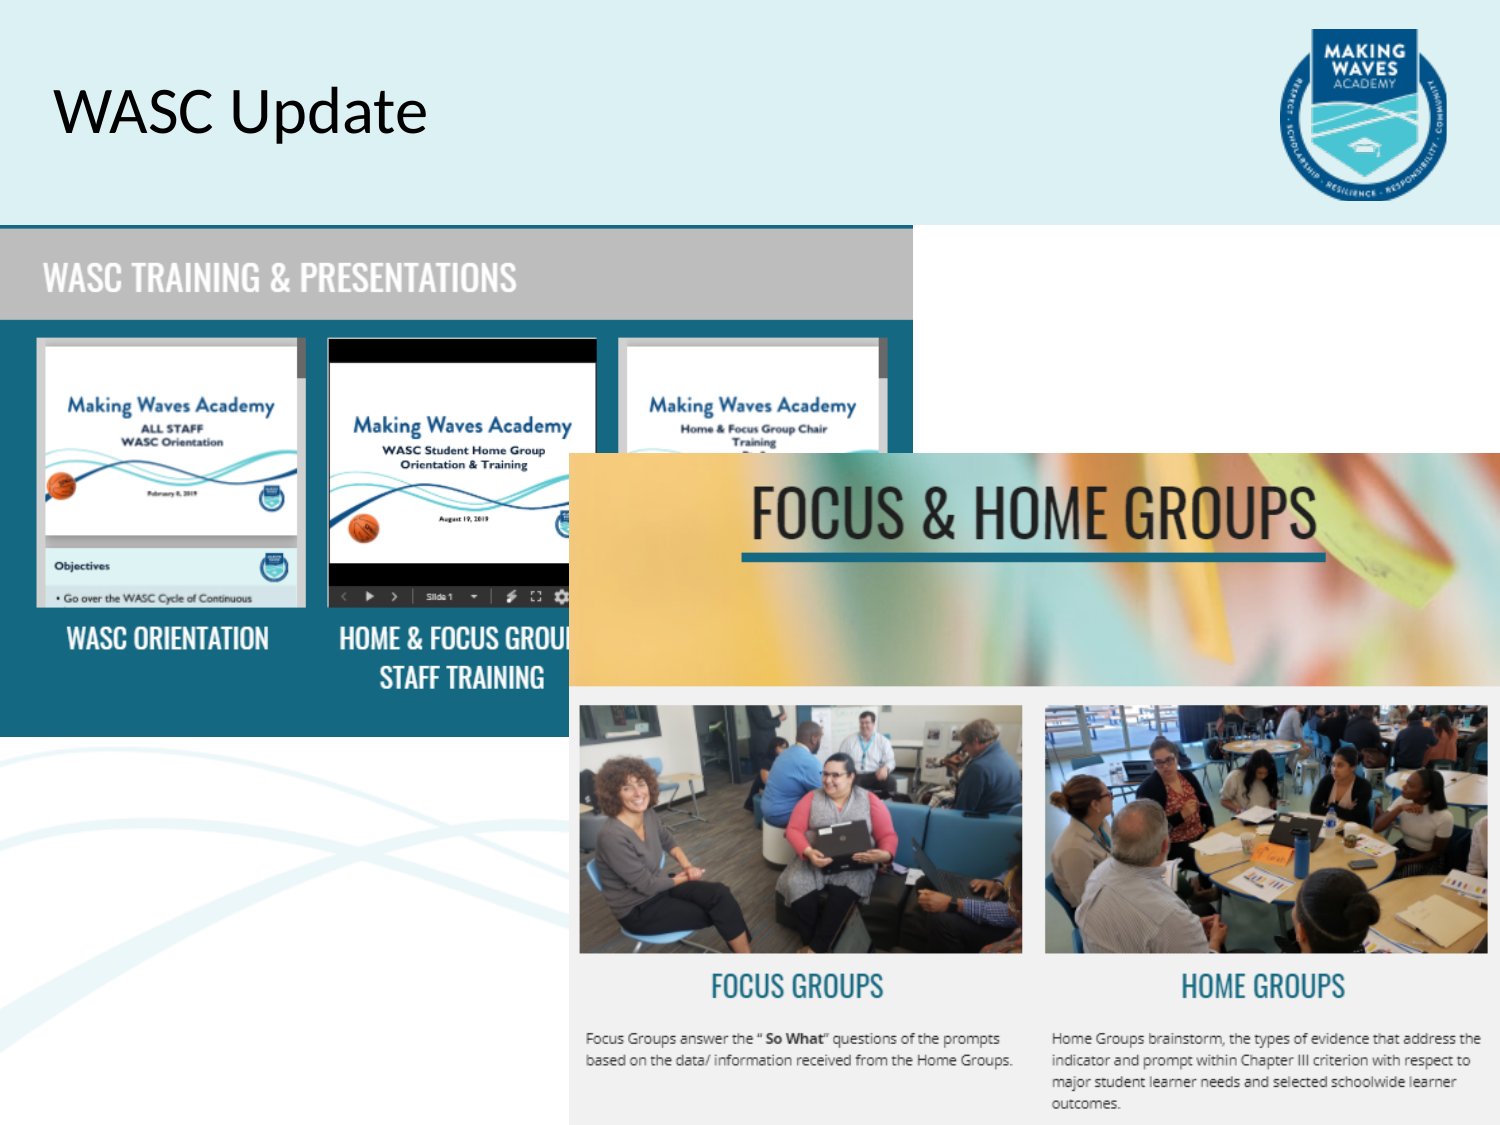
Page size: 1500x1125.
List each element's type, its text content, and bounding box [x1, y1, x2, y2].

picture [0, 225, 1500, 1125]
list WASC Update [38, 59, 1232, 200]
